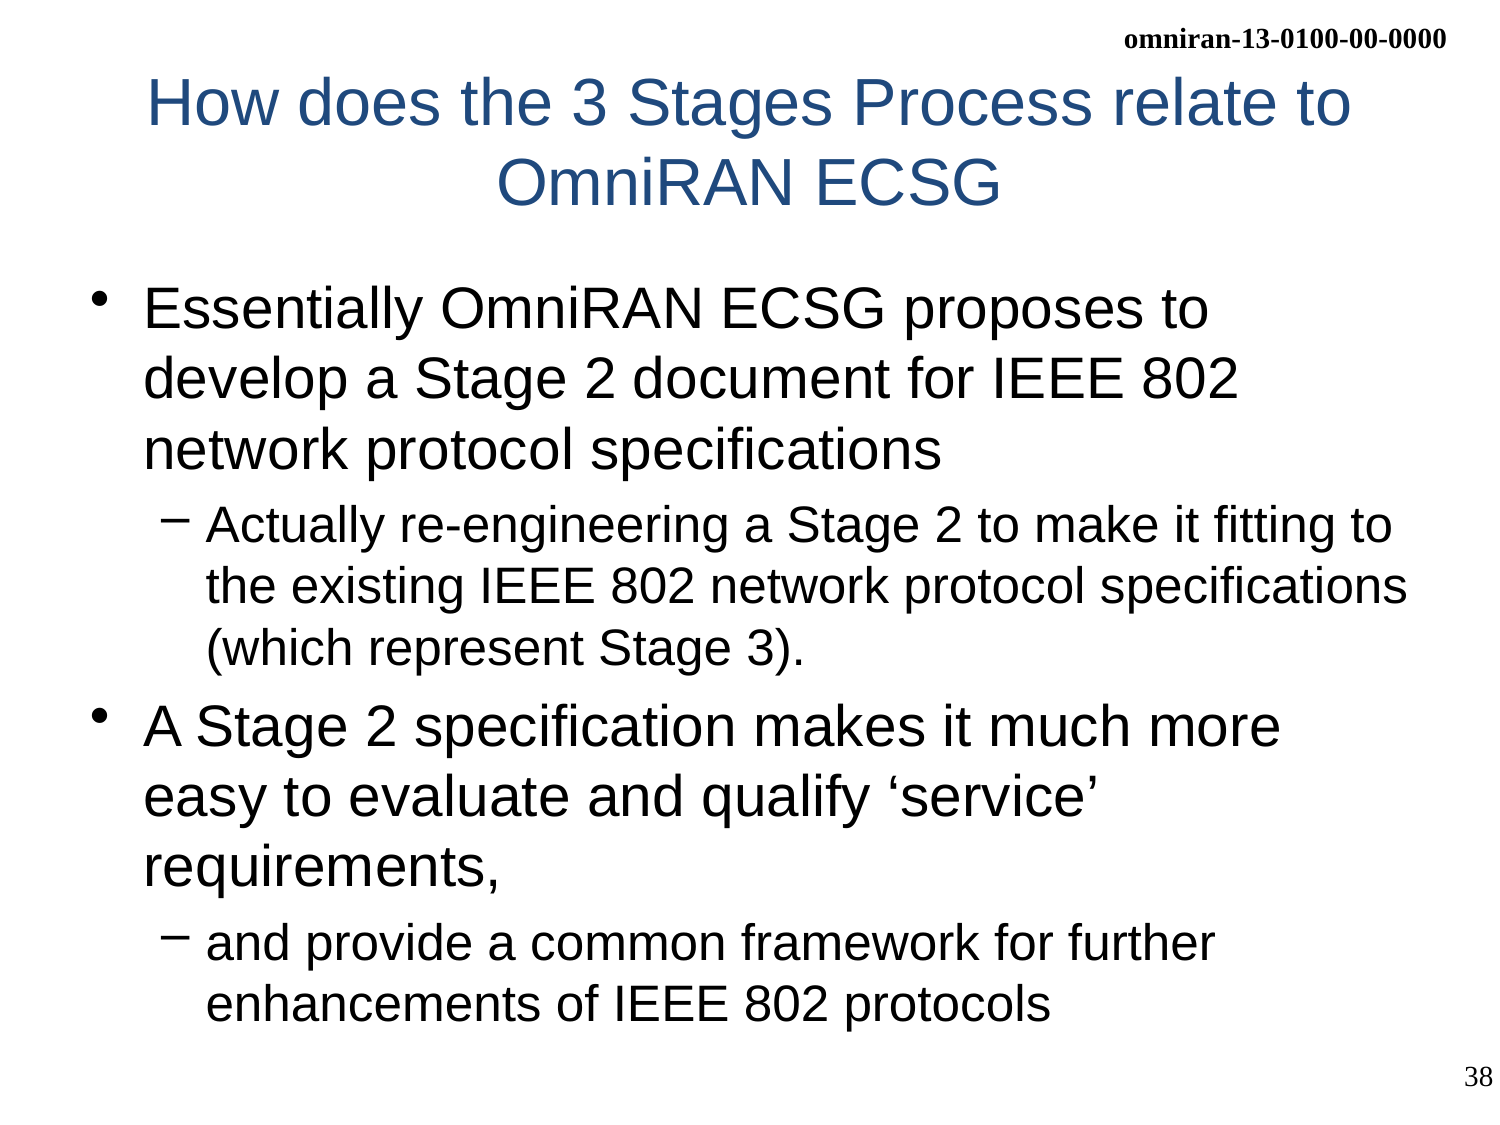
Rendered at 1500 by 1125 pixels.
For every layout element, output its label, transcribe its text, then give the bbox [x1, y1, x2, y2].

title How does the 3 Stages Process relate to OmniRAN ECSG [75, 45, 1425, 233]
list Essentially OmniRAN ECSG proposes to develop a Stage 2 document for IEEE 802 network protocol specifications Actually re-engineering a Stage 2 to make it fitting to the existing IEEE 802 network protocol specifications (which represent Stage 3). A Stage 2 specification makes it much more easy to evaluate and qualify ‘service’ requirements, and provide a common framework for further enhancements of IEEE 802 protocols [75, 262, 1425, 1043]
